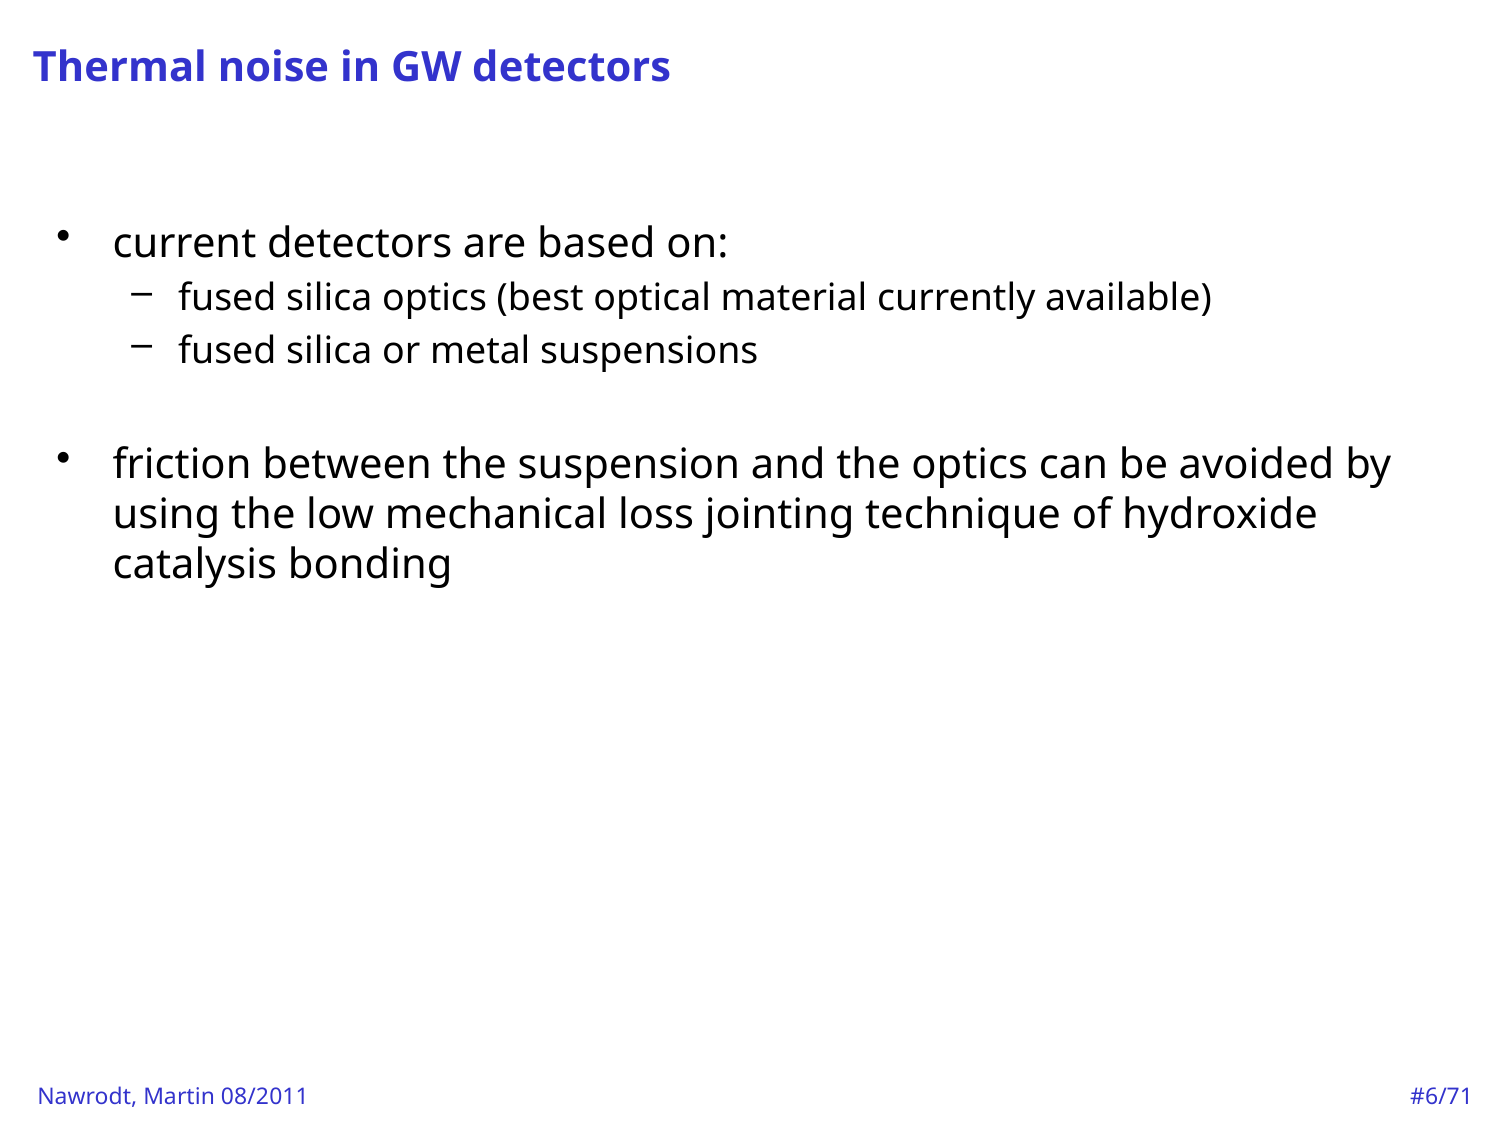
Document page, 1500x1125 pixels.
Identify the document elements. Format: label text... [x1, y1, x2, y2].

slide_number #6/71 [1175, 1073, 1489, 1125]
list current detectors are based on: fused silica optics (best optical material currently available) fused silica or metal suspensions friction between the suspension and the optics can be avoided by using the low mechanical loss jointing technique of hydroxide catalysis bonding [40, 207, 1471, 1001]
title Thermal noise in GW detectors [17, 18, 1293, 111]
